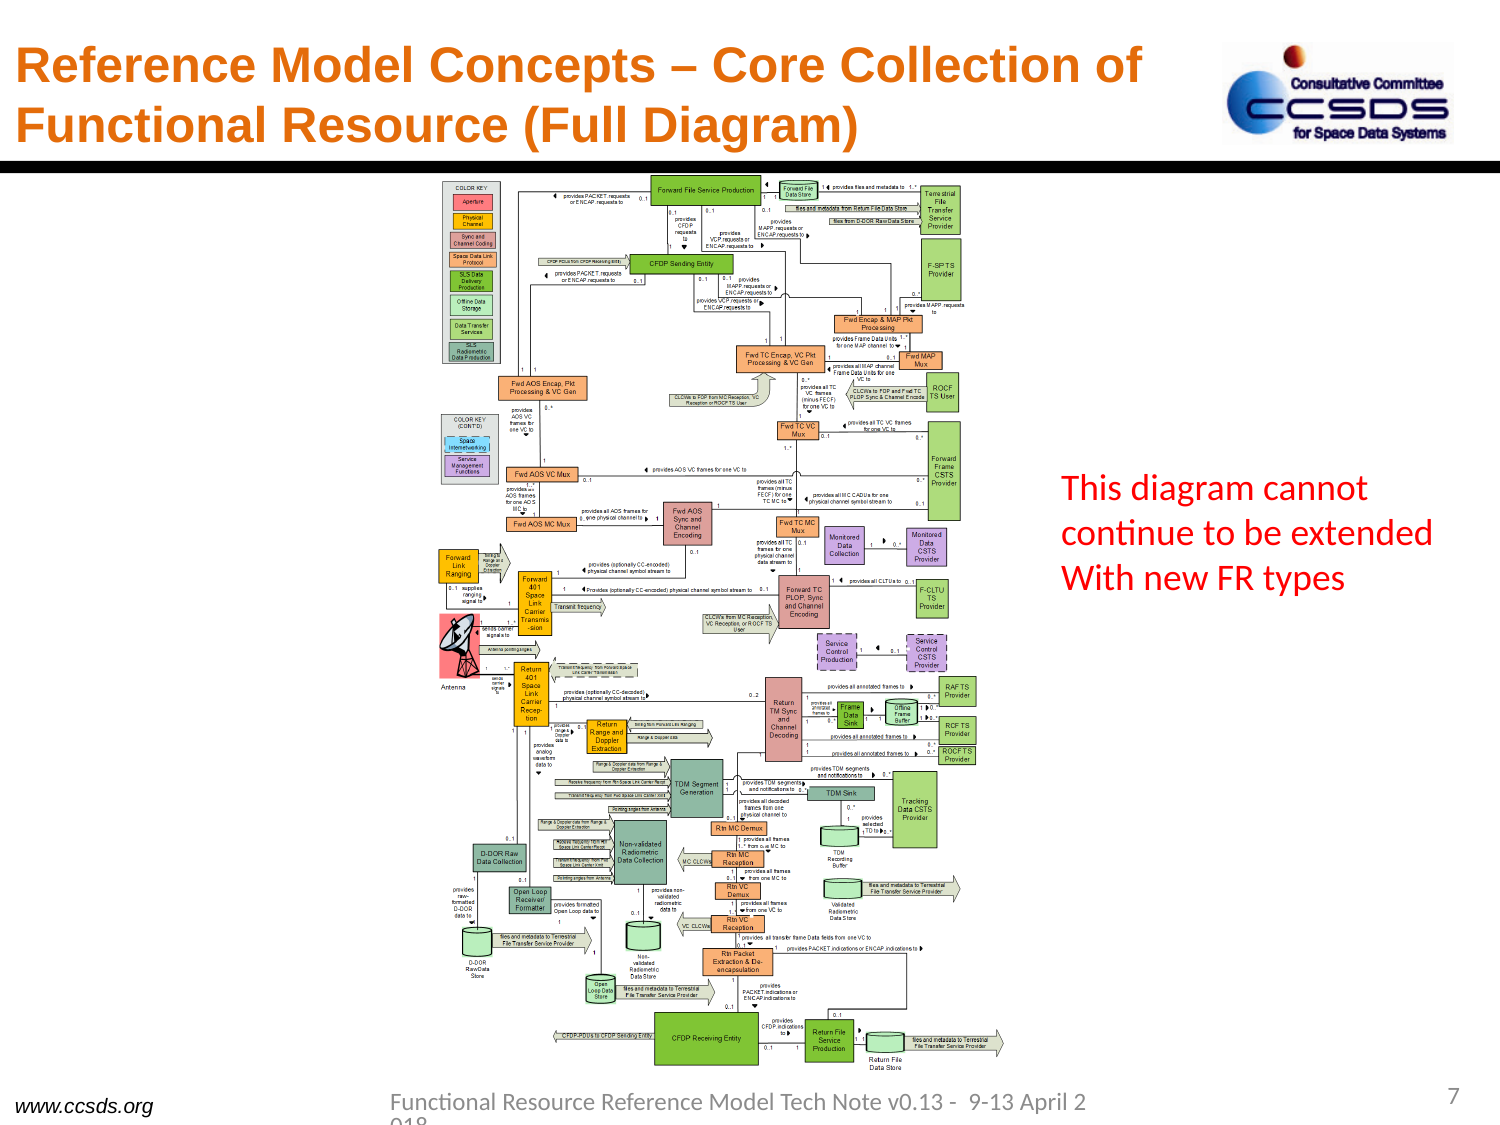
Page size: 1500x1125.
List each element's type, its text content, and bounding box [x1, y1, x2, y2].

footer Functional Resource Reference Model Tech Note v0.13 - 9-13 April 2018 [375, 1074, 1113, 1125]
slide_number 7 [1325, 1065, 1475, 1125]
picture [1222, 42, 1454, 145]
picture [437, 174, 1004, 1076]
title Reference Model Concepts – Core Collection of Functional Resource (Full Diagram) [0, 42, 1200, 143]
text_box This diagram cannot continue to be extended With new FR types [1046, 456, 1449, 606]
